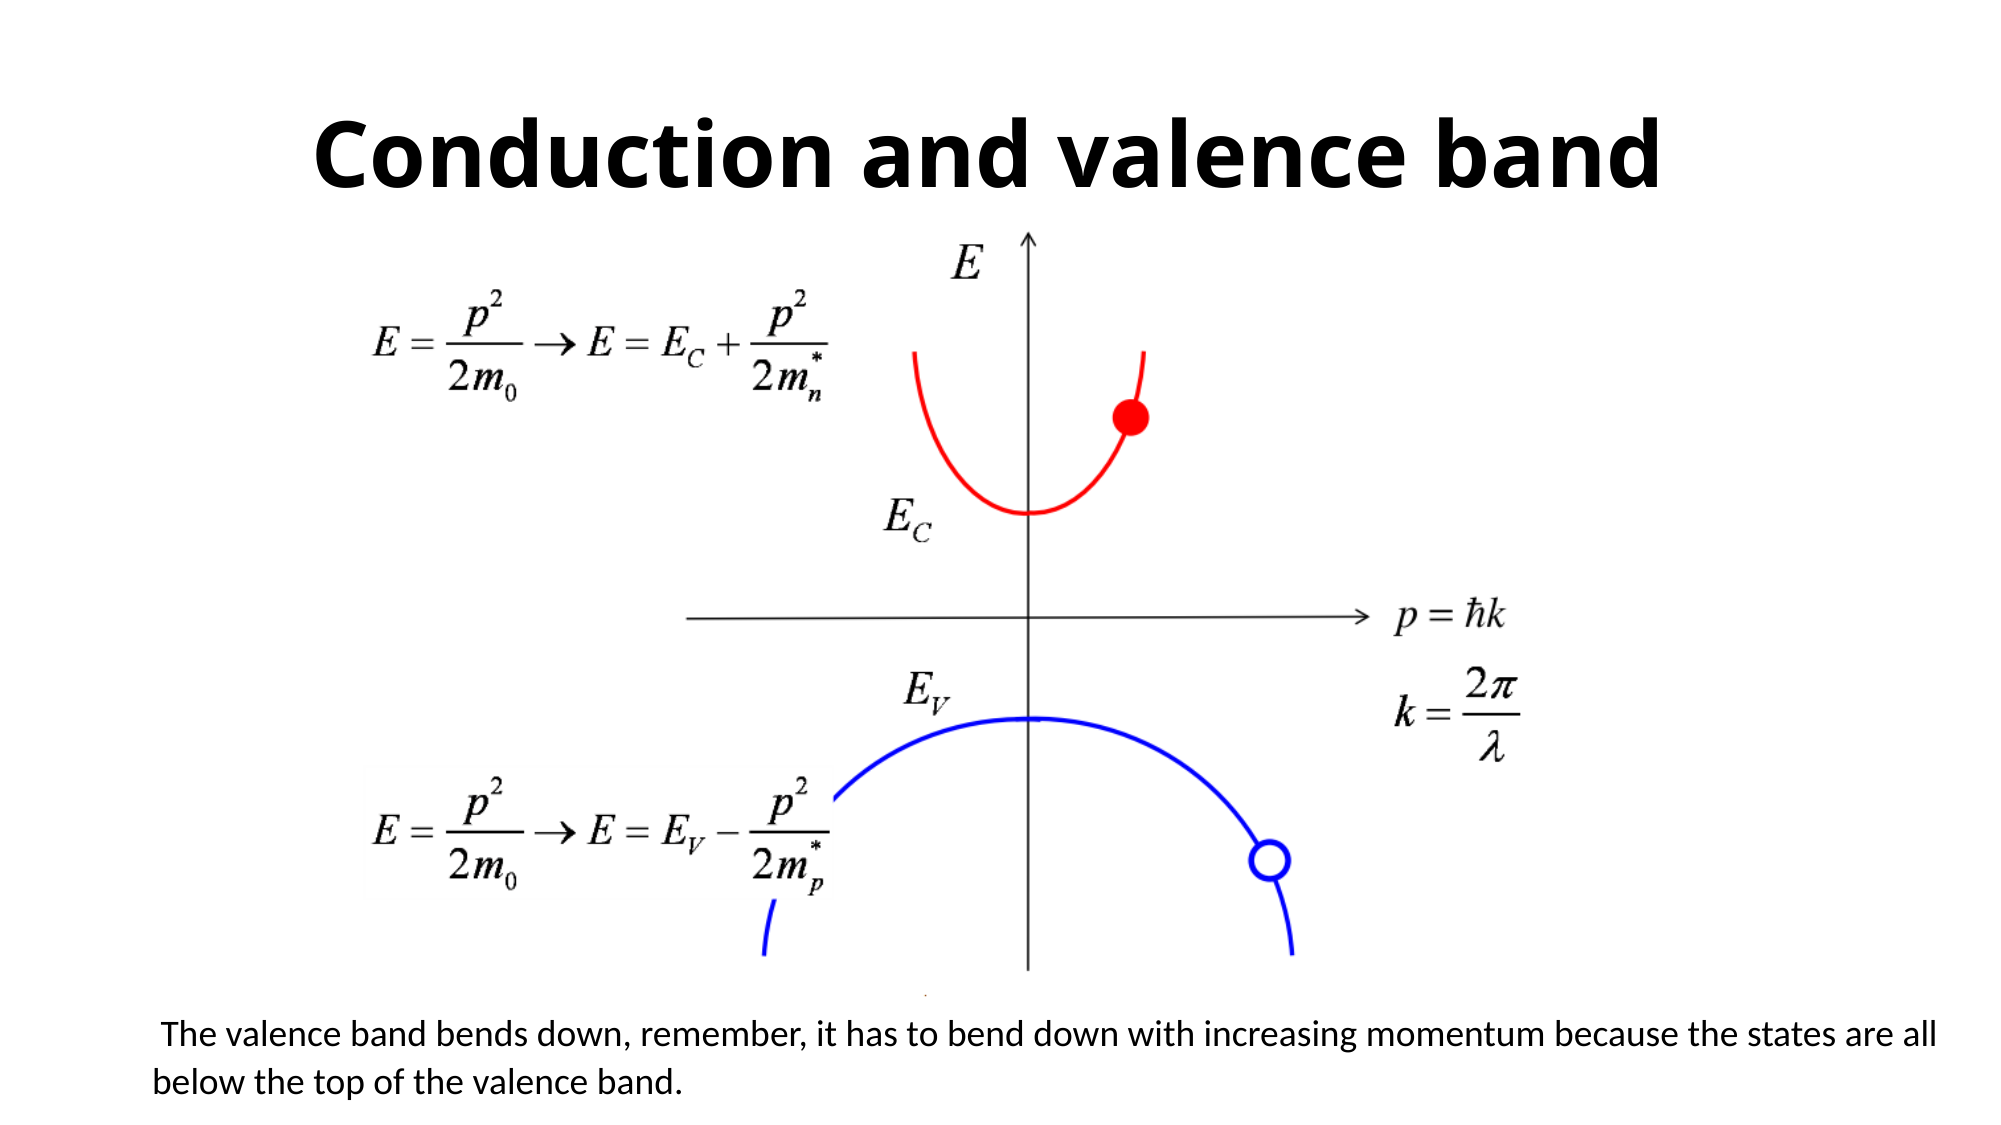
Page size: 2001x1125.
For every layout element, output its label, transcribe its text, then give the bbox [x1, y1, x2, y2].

title Conduction and valence band [137, 48, 1863, 267]
picture [343, 218, 1658, 999]
text_box The valence band bends down, remember, it has to bend down with increasing momentum because the states are all below the top of the valence band. [137, 998, 1980, 1110]
